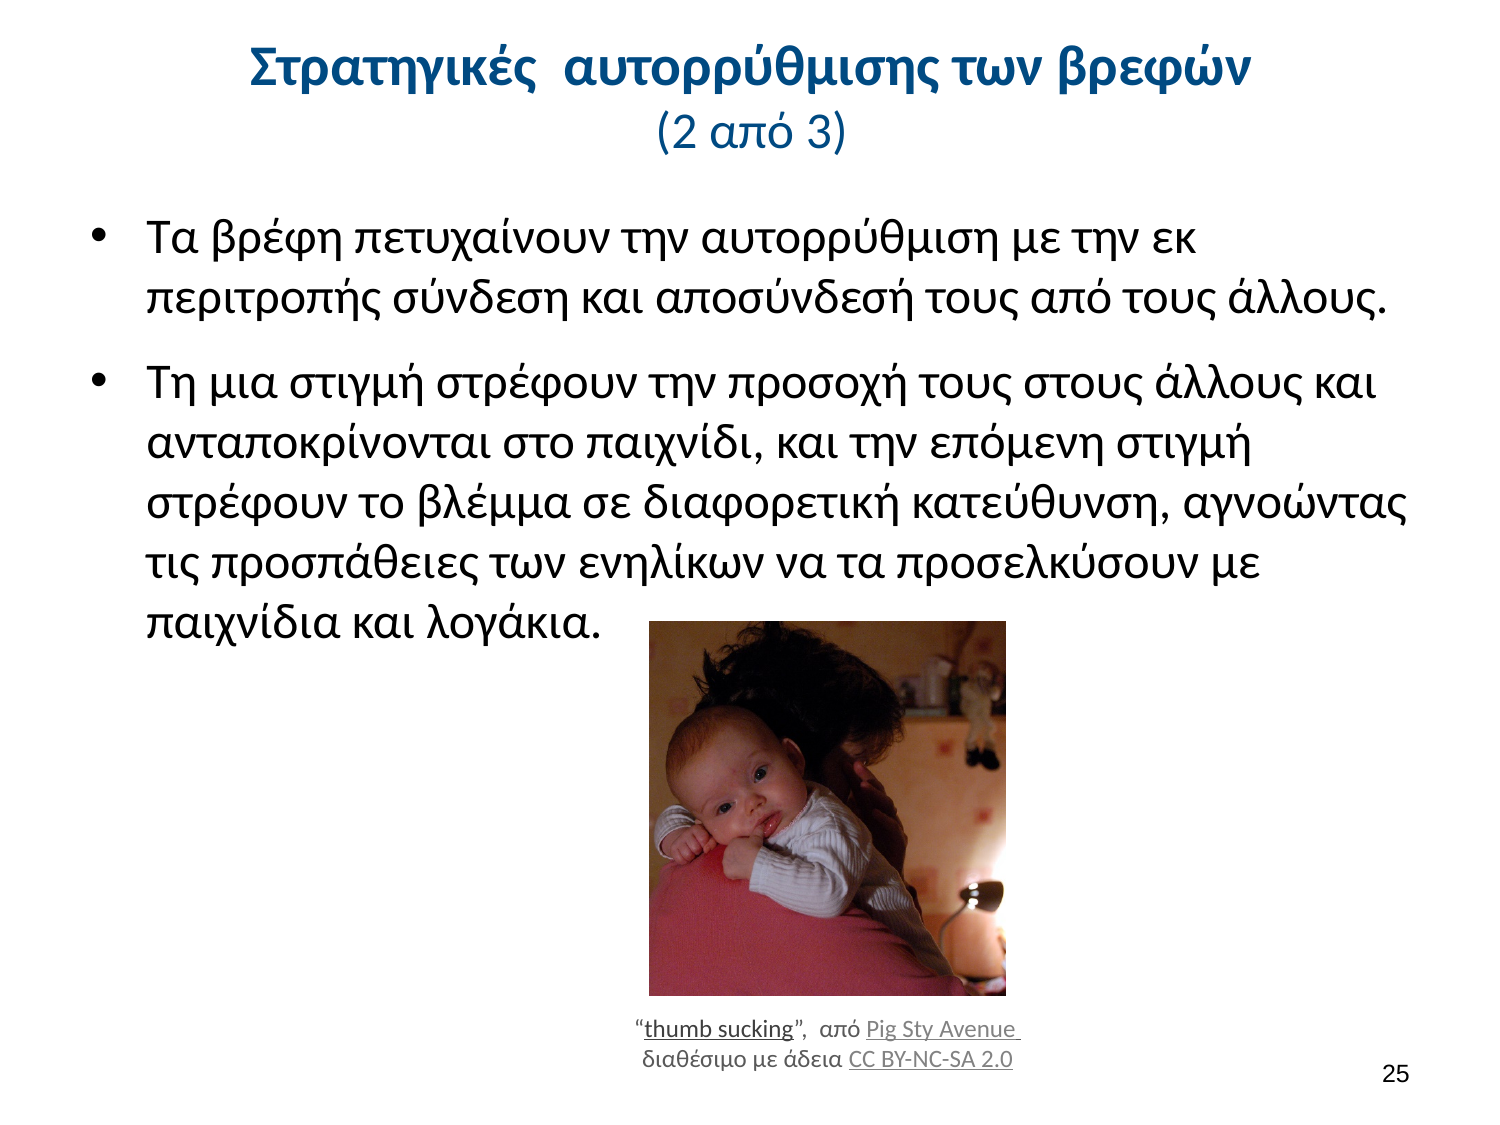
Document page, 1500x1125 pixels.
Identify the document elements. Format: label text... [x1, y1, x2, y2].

title Στρατηγικές αυτορρύθμισης των βρεφών (2 από 3) [76, 19, 1427, 169]
picture [649, 621, 1006, 996]
list Τα βρέφη πετυχαίνουν την αυτορρύθμιση με την εκ περιτροπής σύνδεση και αποσύνδεσή τους από τους άλλους. Τη μια στιγμή στρέφουν την προσοχή τους στους άλλους και ανταποκρίνονται στο παιχνίδι, και την επόμενη στιγμή στρέφουν το βλέμμα σε διαφορετική κατεύθυνση, αγνοώντας τις προσπάθειες των ενηλίκων να τα προσελκύσουν με παιχνίδια και λογάκια. [75, 196, 1425, 681]
text_box “thumb sucking”, από Pig Sty Avenue διαθέσιμο με άδεια CC BY-NC-SA 2.0 [574, 1004, 1081, 1080]
slide_number 24 [1074, 1042, 1425, 1103]
